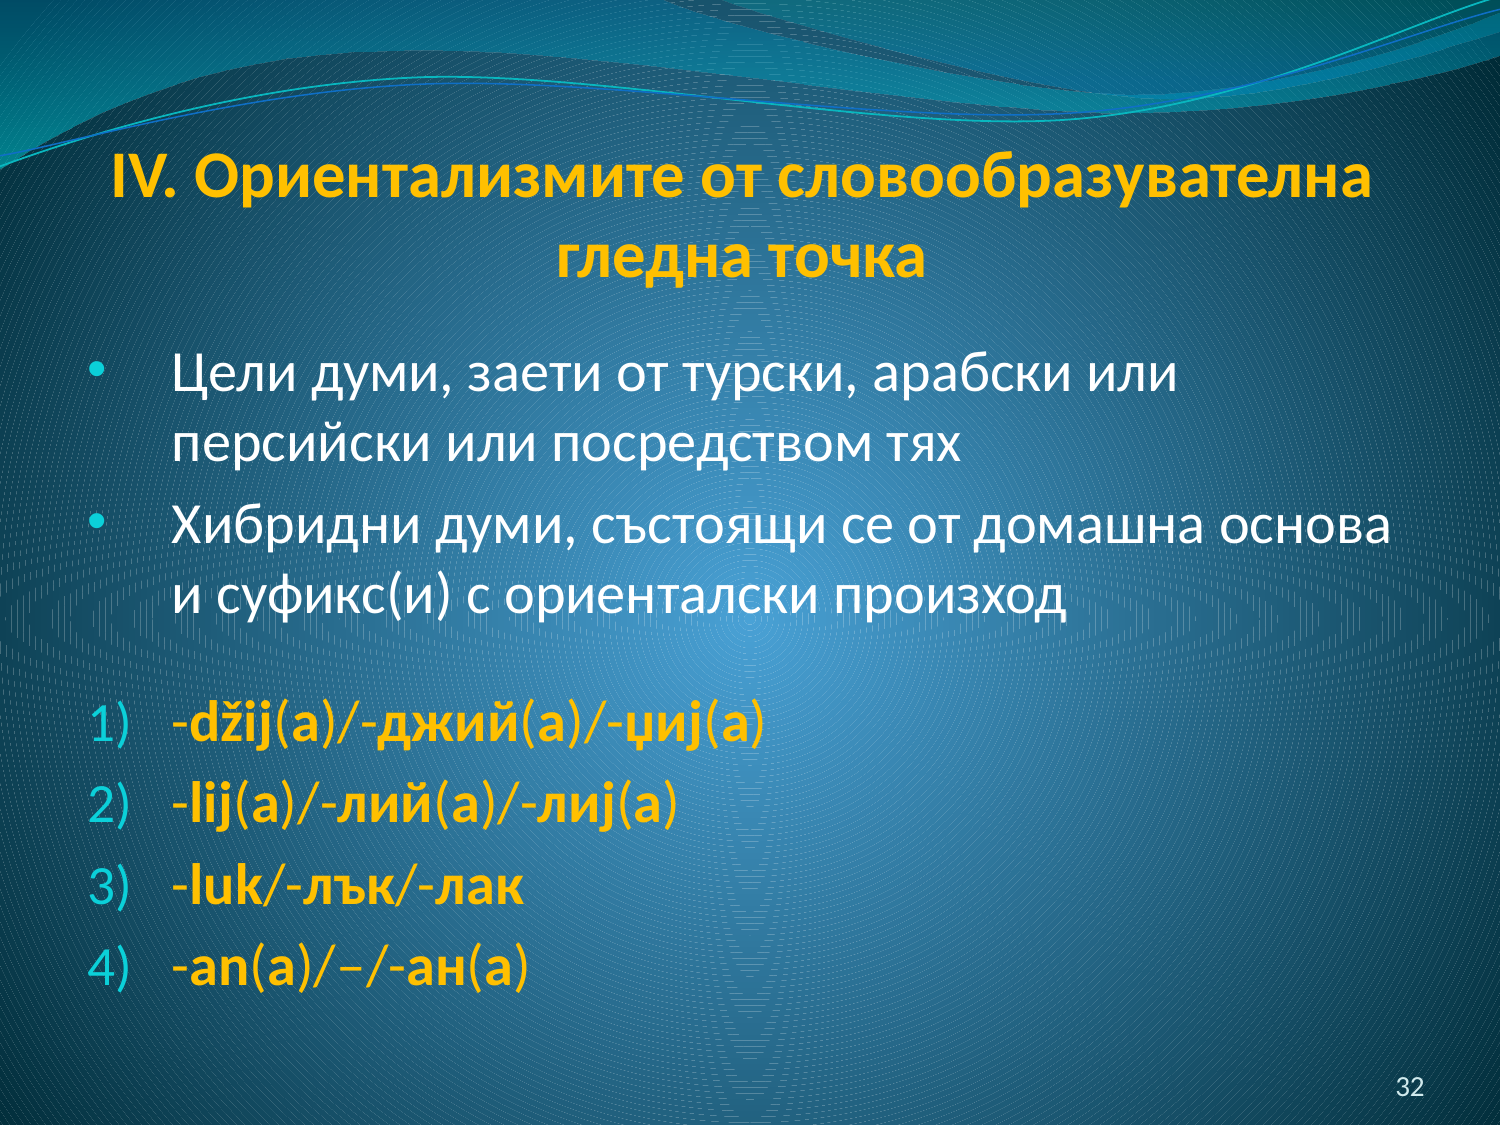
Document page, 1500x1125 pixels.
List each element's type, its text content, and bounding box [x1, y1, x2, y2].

slide_number 32 [1299, 1042, 1425, 1103]
title IV. Ориентализмите от словообразувателна гледна точка [76, 125, 1412, 291]
subtitle Цели думи, заети от турски, арабски или персийски или посредством тях Хибридни думи, състоящи се от домашна основа и суфикс(и) с ориенталски произход -džij(a)/-джий(а)/-џиј(а) -lij(a)/-лий(а)/-лиj(а) -luk/-лък/-лак -an(а)/‒/-ан(а) [87, 326, 1424, 1071]
